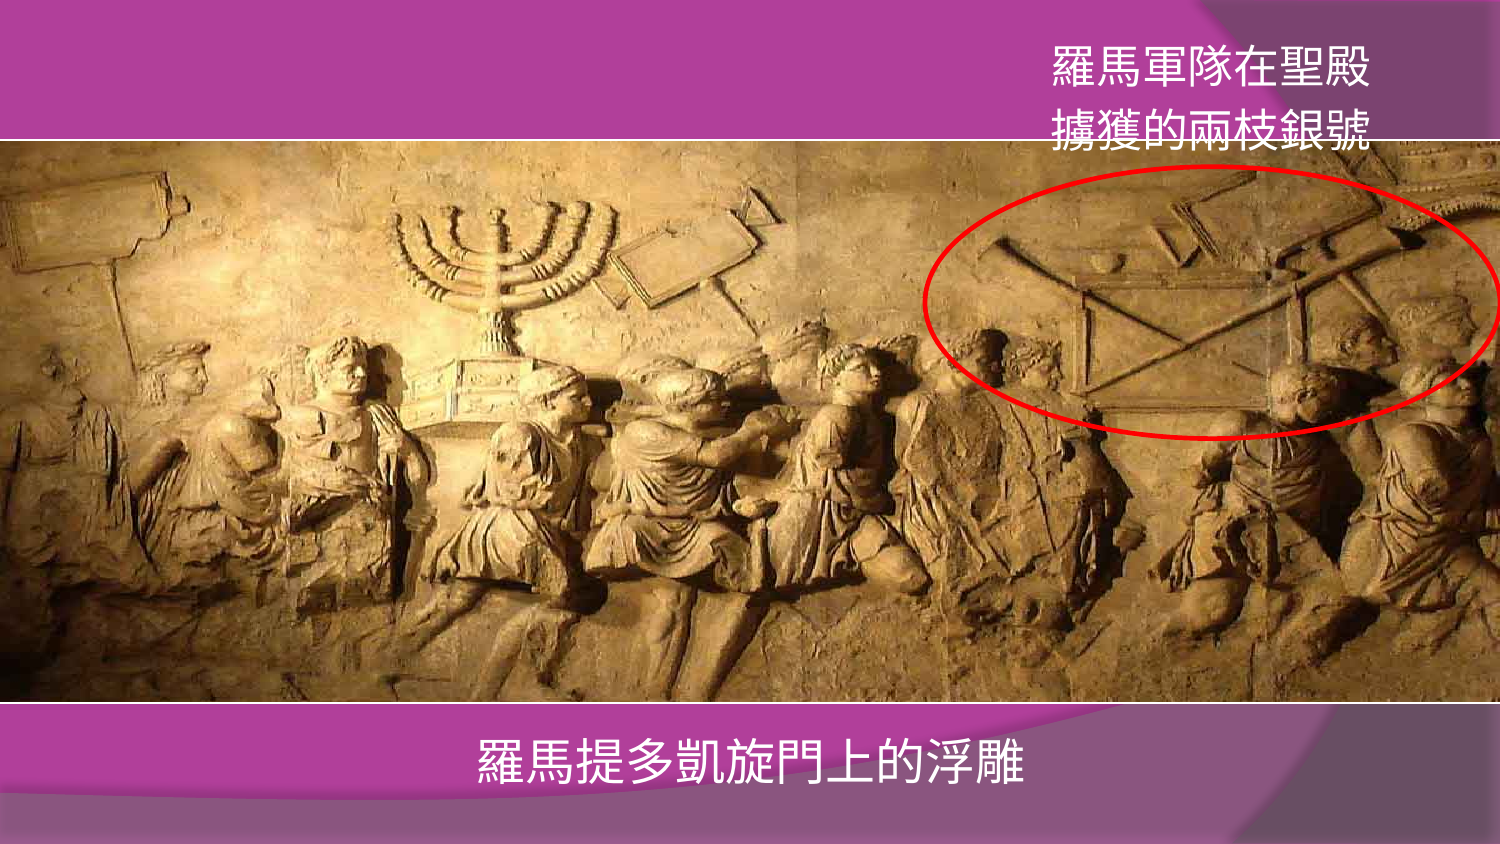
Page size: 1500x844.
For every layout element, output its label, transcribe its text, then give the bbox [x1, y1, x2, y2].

text_box 羅馬提多凱旋門上的浮雕 [460, 722, 1041, 798]
picture [0, 140, 1500, 703]
text_box 羅馬軍隊在聖殿 擄獲的兩枝銀號 [1035, 30, 1386, 133]
